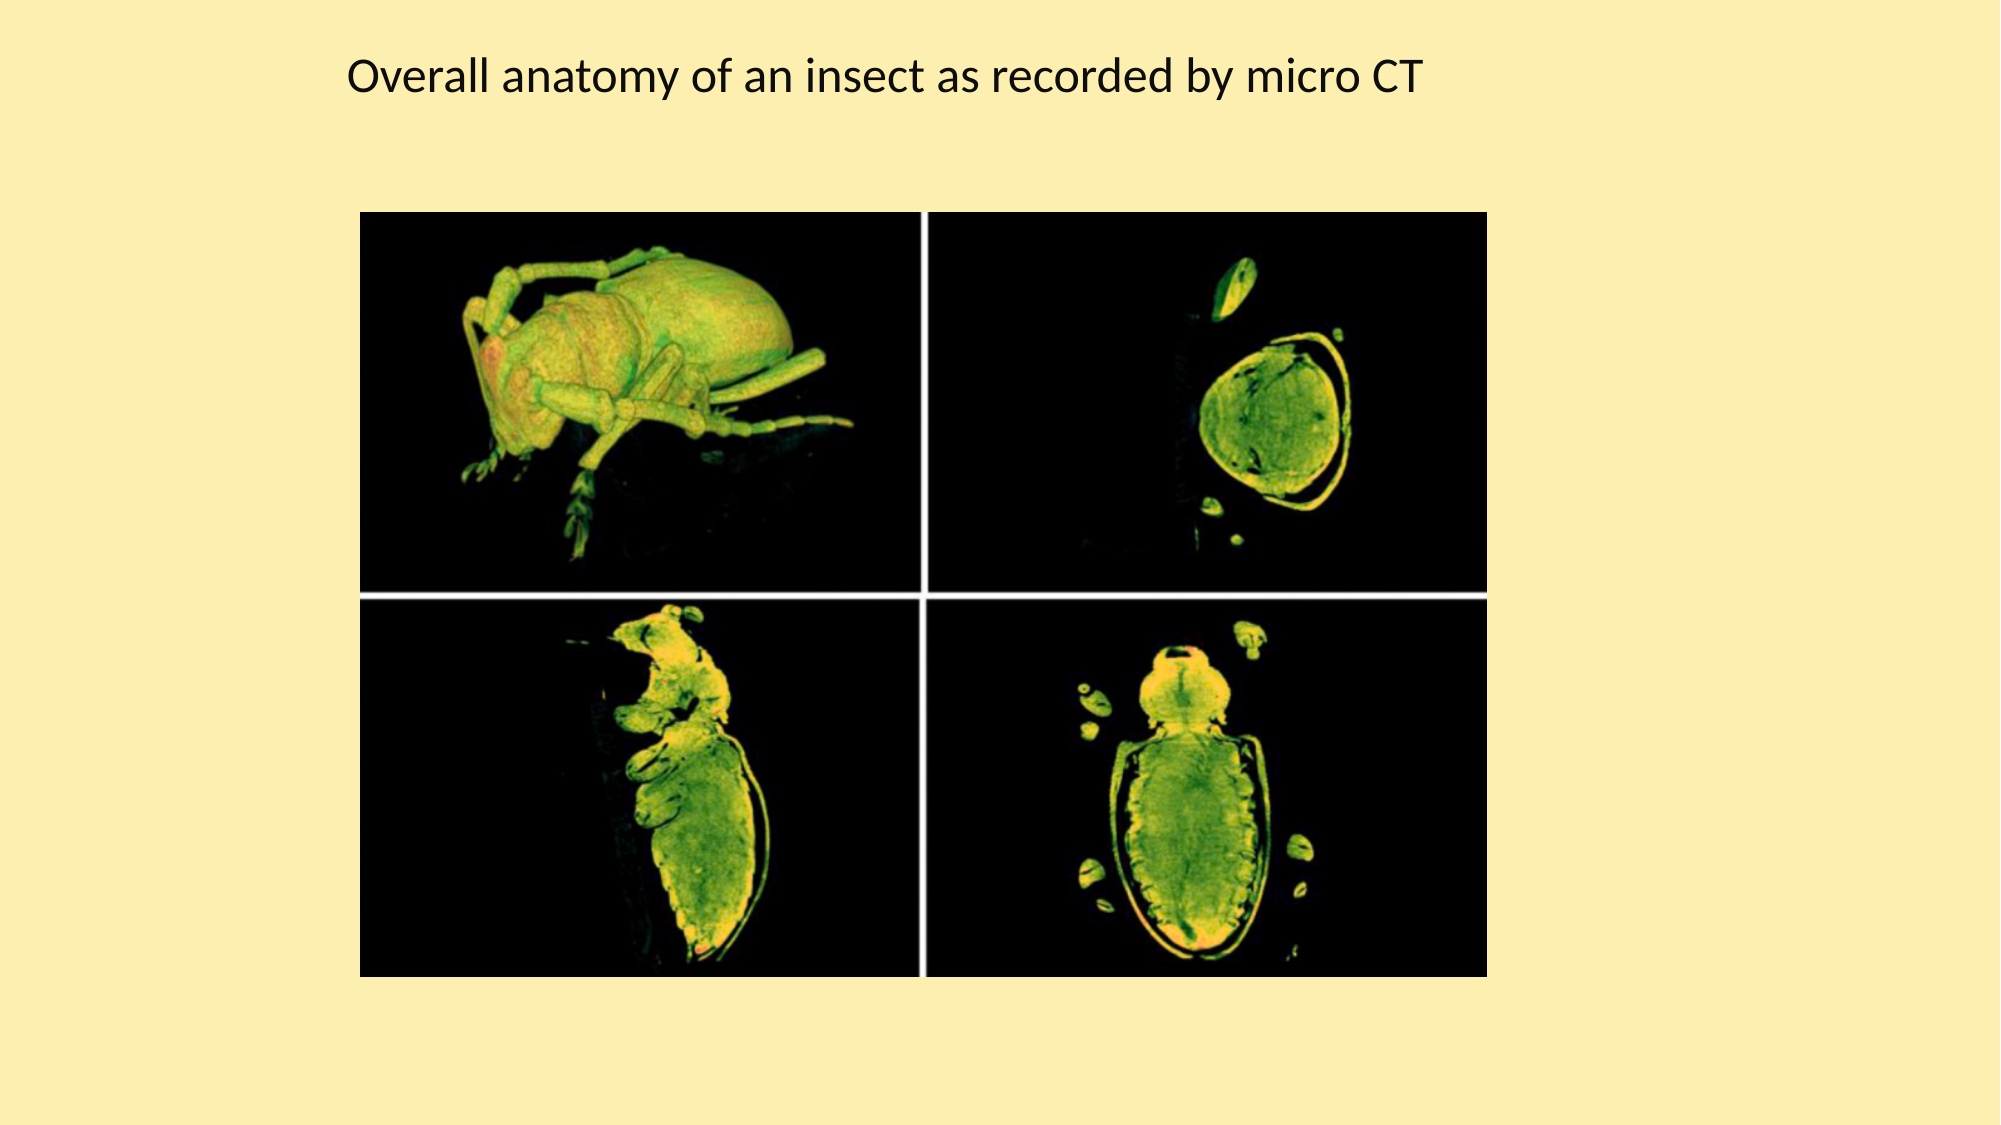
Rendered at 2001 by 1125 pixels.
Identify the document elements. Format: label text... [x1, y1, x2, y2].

text_box Overall anatomy of an insect as recorded by micro CT [243, 34, 1528, 110]
picture [359, 212, 1487, 977]
